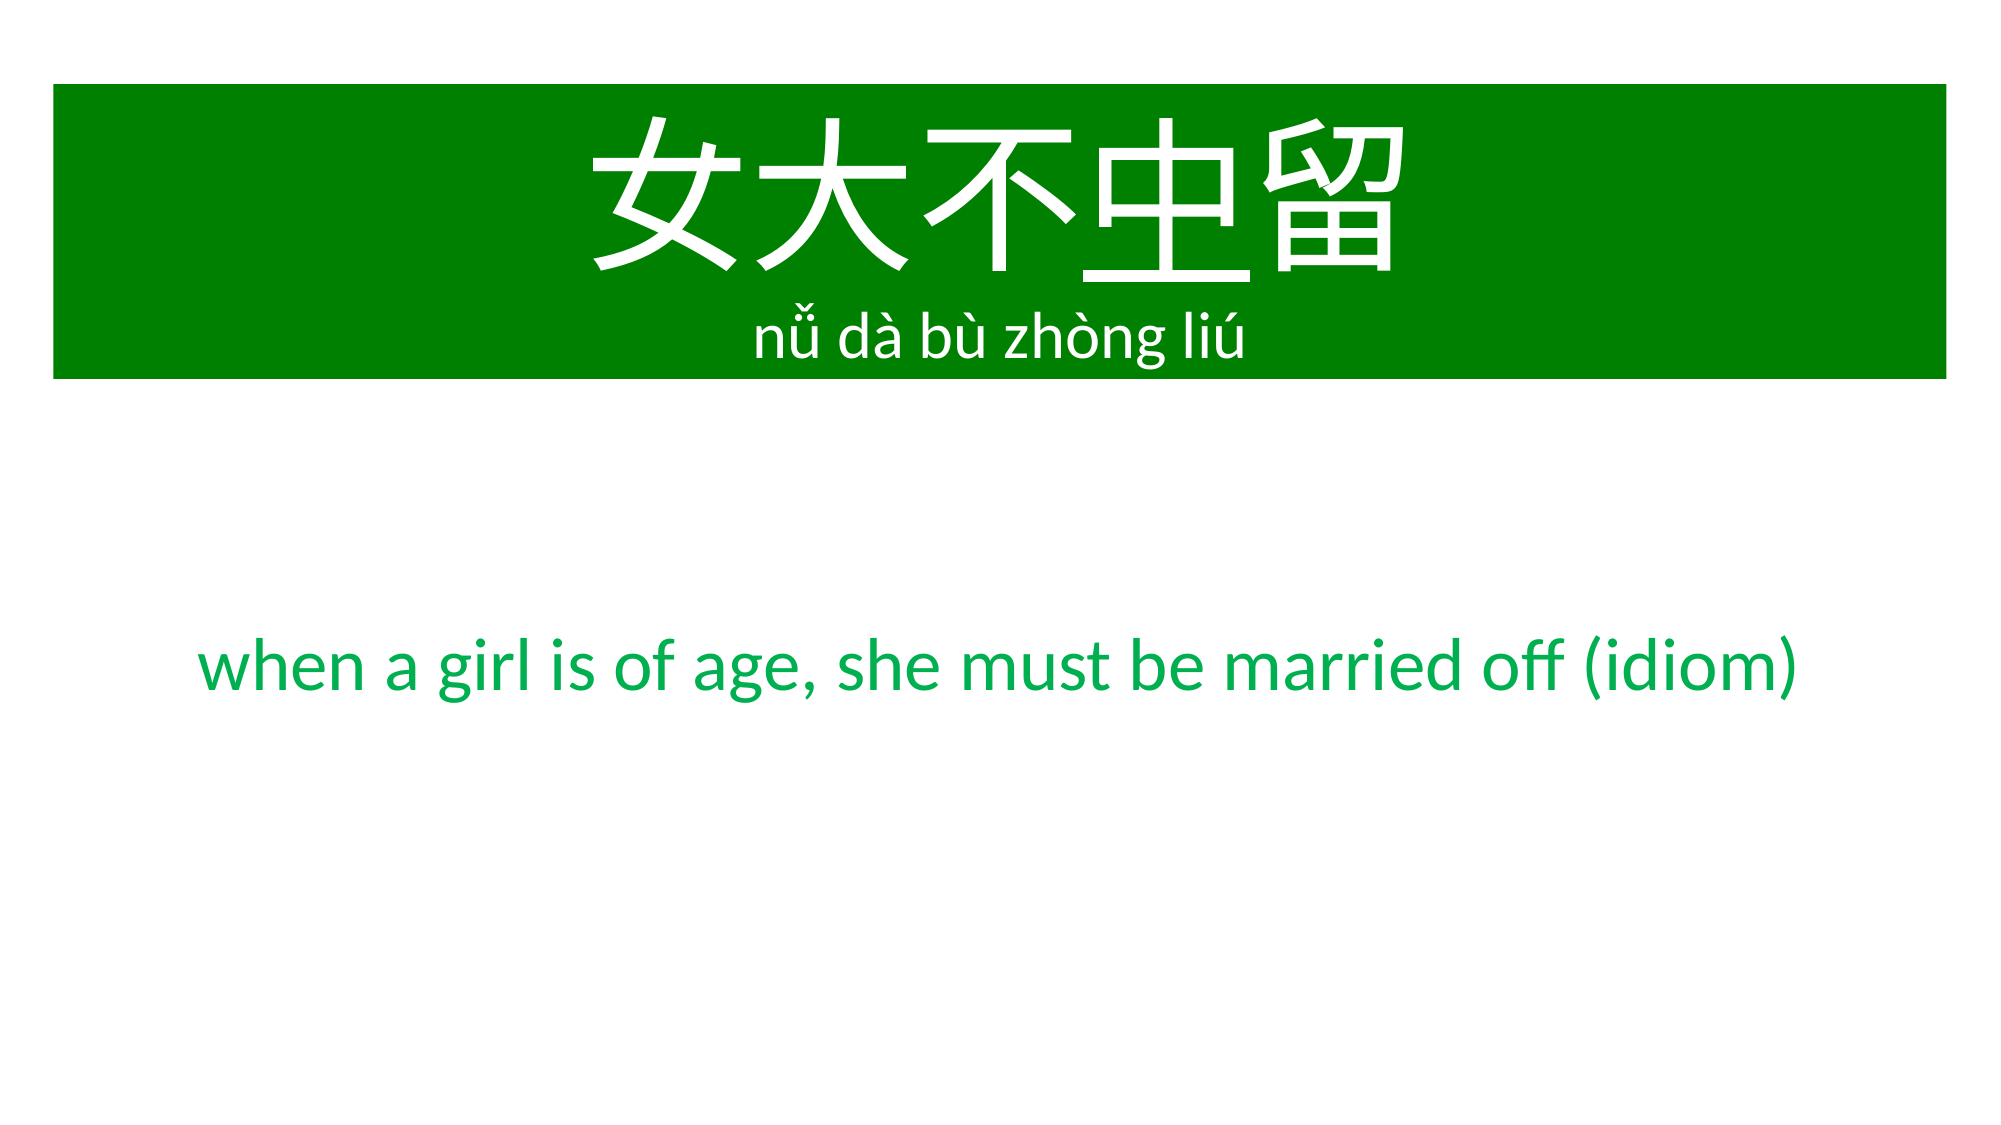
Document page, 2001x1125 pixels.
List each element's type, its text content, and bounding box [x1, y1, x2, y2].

text_box 女大不中留 nǚ dà bù zhòng liú [53, 84, 1947, 379]
text_box when a girl is of age, she must be married off (idiom)​ [53, 607, 1947, 713]
